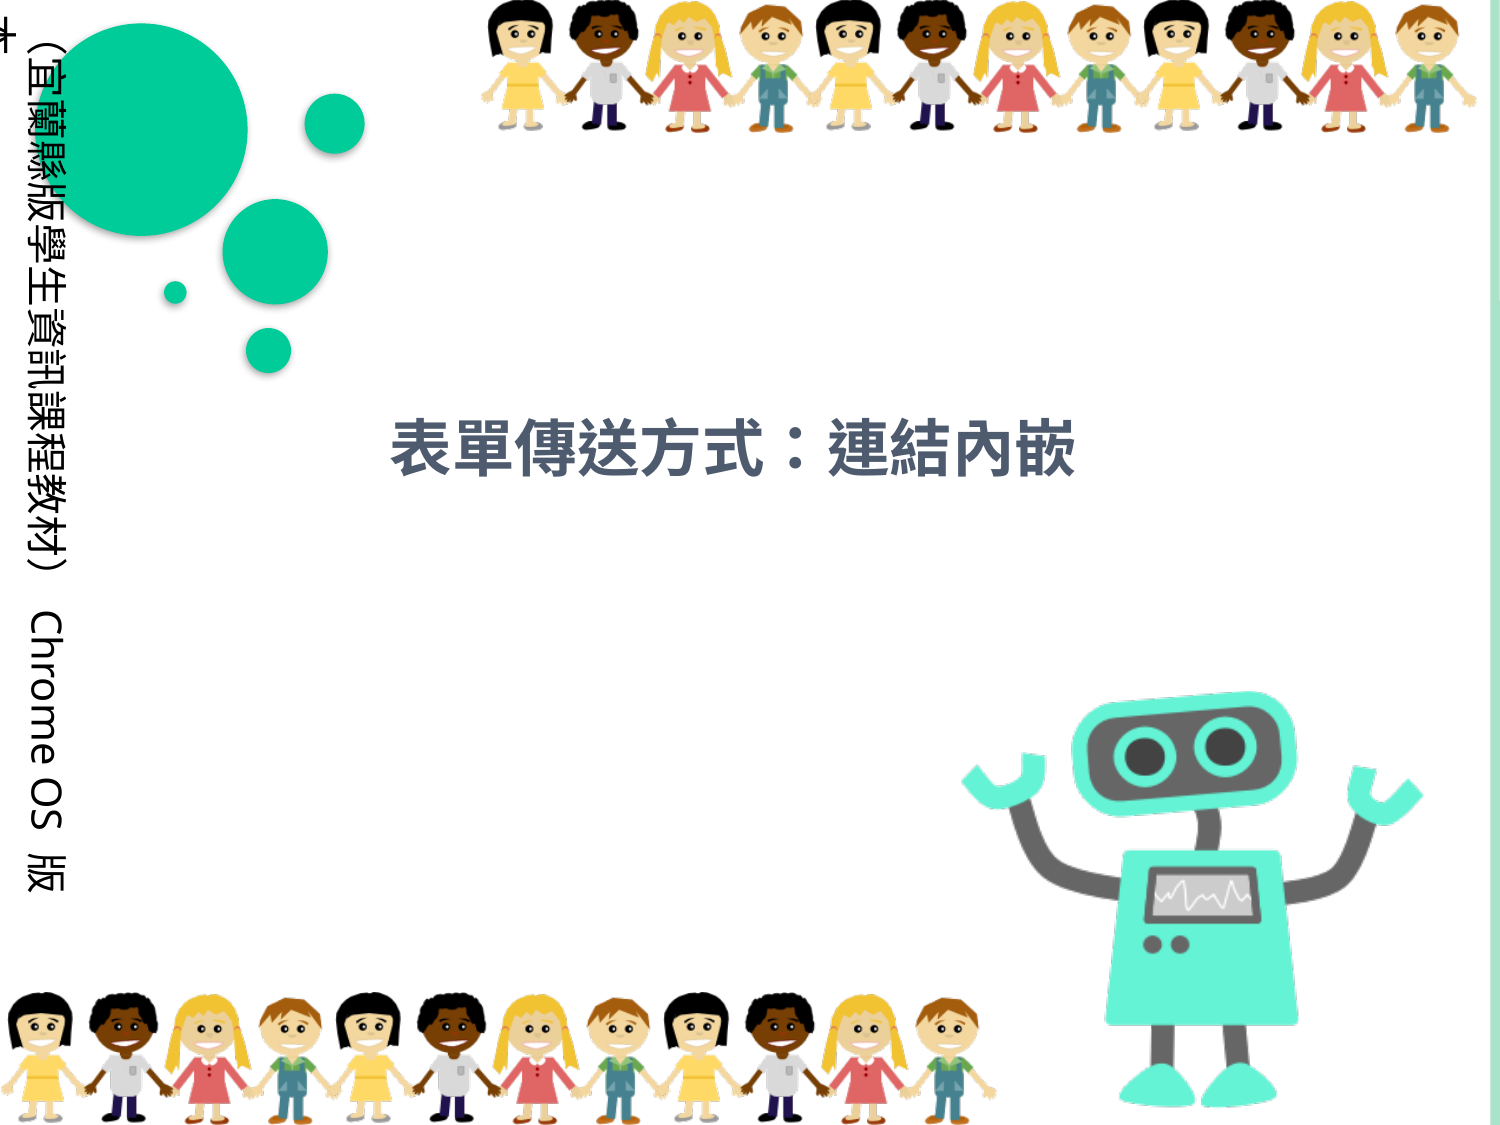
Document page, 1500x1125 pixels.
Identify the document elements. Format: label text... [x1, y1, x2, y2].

picture [480, 0, 1477, 133]
title 表單傳送方式：連結內嵌 [375, 180, 1388, 492]
slide_number 4 [1400, 940, 1500, 1026]
picture [0, 691, 1425, 1125]
